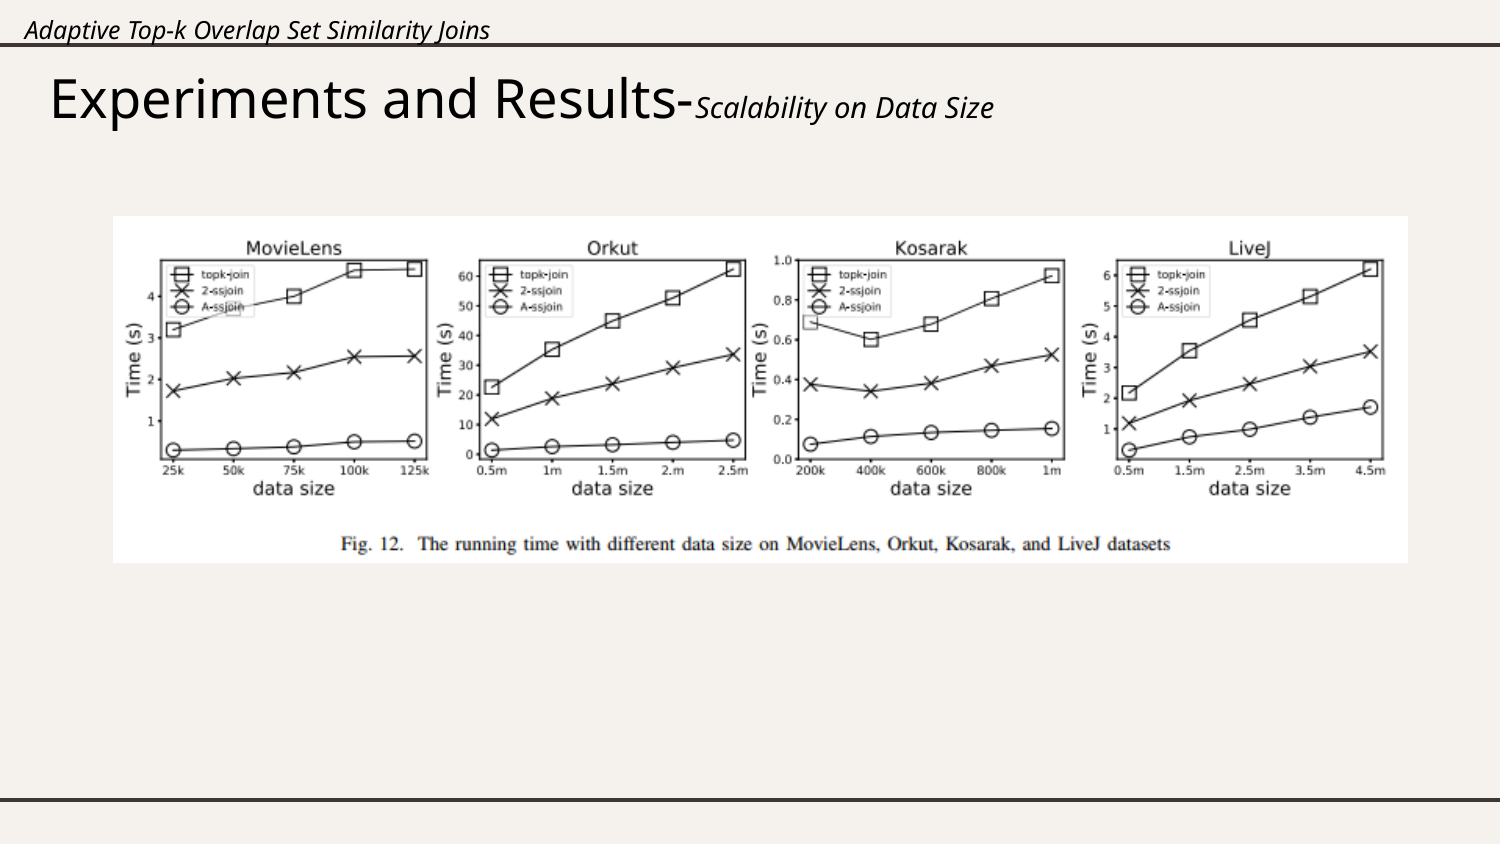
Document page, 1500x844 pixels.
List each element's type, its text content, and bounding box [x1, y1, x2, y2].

title Experiments and Results-Scalability on Data Size [34, 49, 1301, 144]
text_box Adaptive Top-k Overlap Set Similarity Joins [9, 0, 783, 42]
picture [113, 216, 1408, 563]
